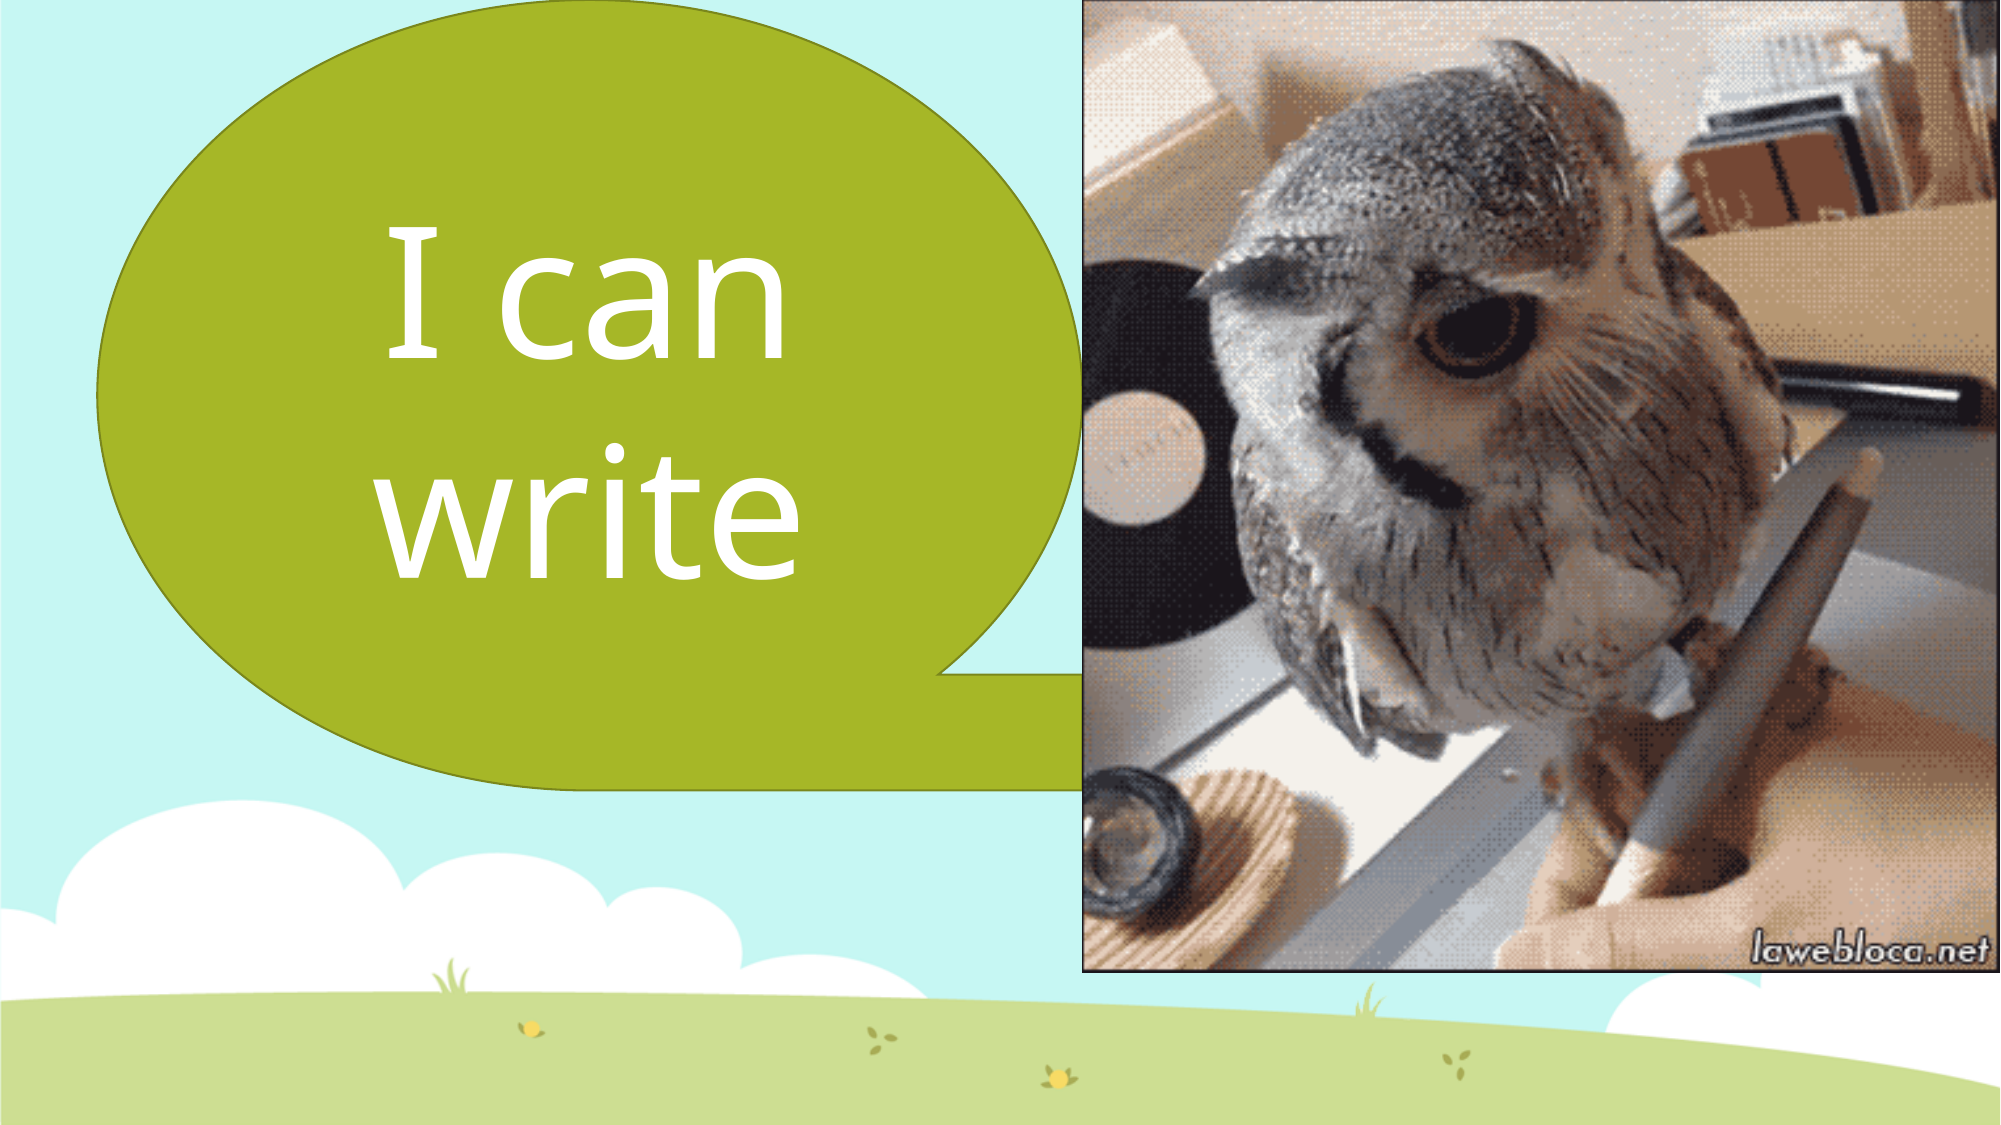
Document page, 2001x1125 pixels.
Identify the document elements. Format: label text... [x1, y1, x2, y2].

text_box I can write [96, 0, 1082, 792]
picture [0, 0, 2001, 1125]
